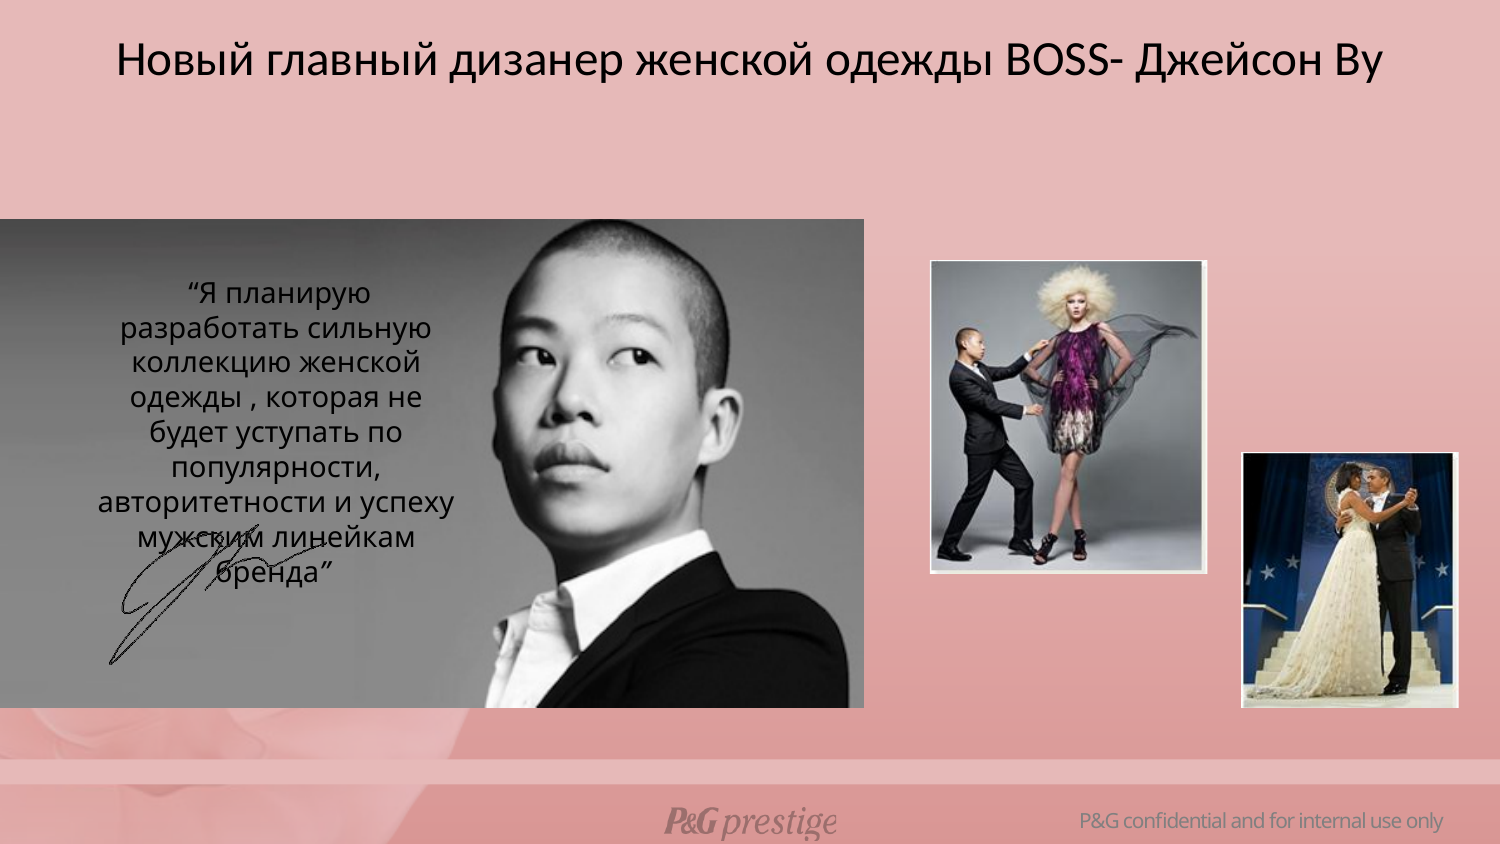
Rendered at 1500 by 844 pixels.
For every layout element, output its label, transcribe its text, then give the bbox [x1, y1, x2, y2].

title Новый главный дизанер женской одежды BOSS- Джейсон Ву [0, 18, 1500, 160]
picture [929, 259, 1208, 574]
picture [0, 219, 864, 708]
picture [1240, 451, 1459, 708]
